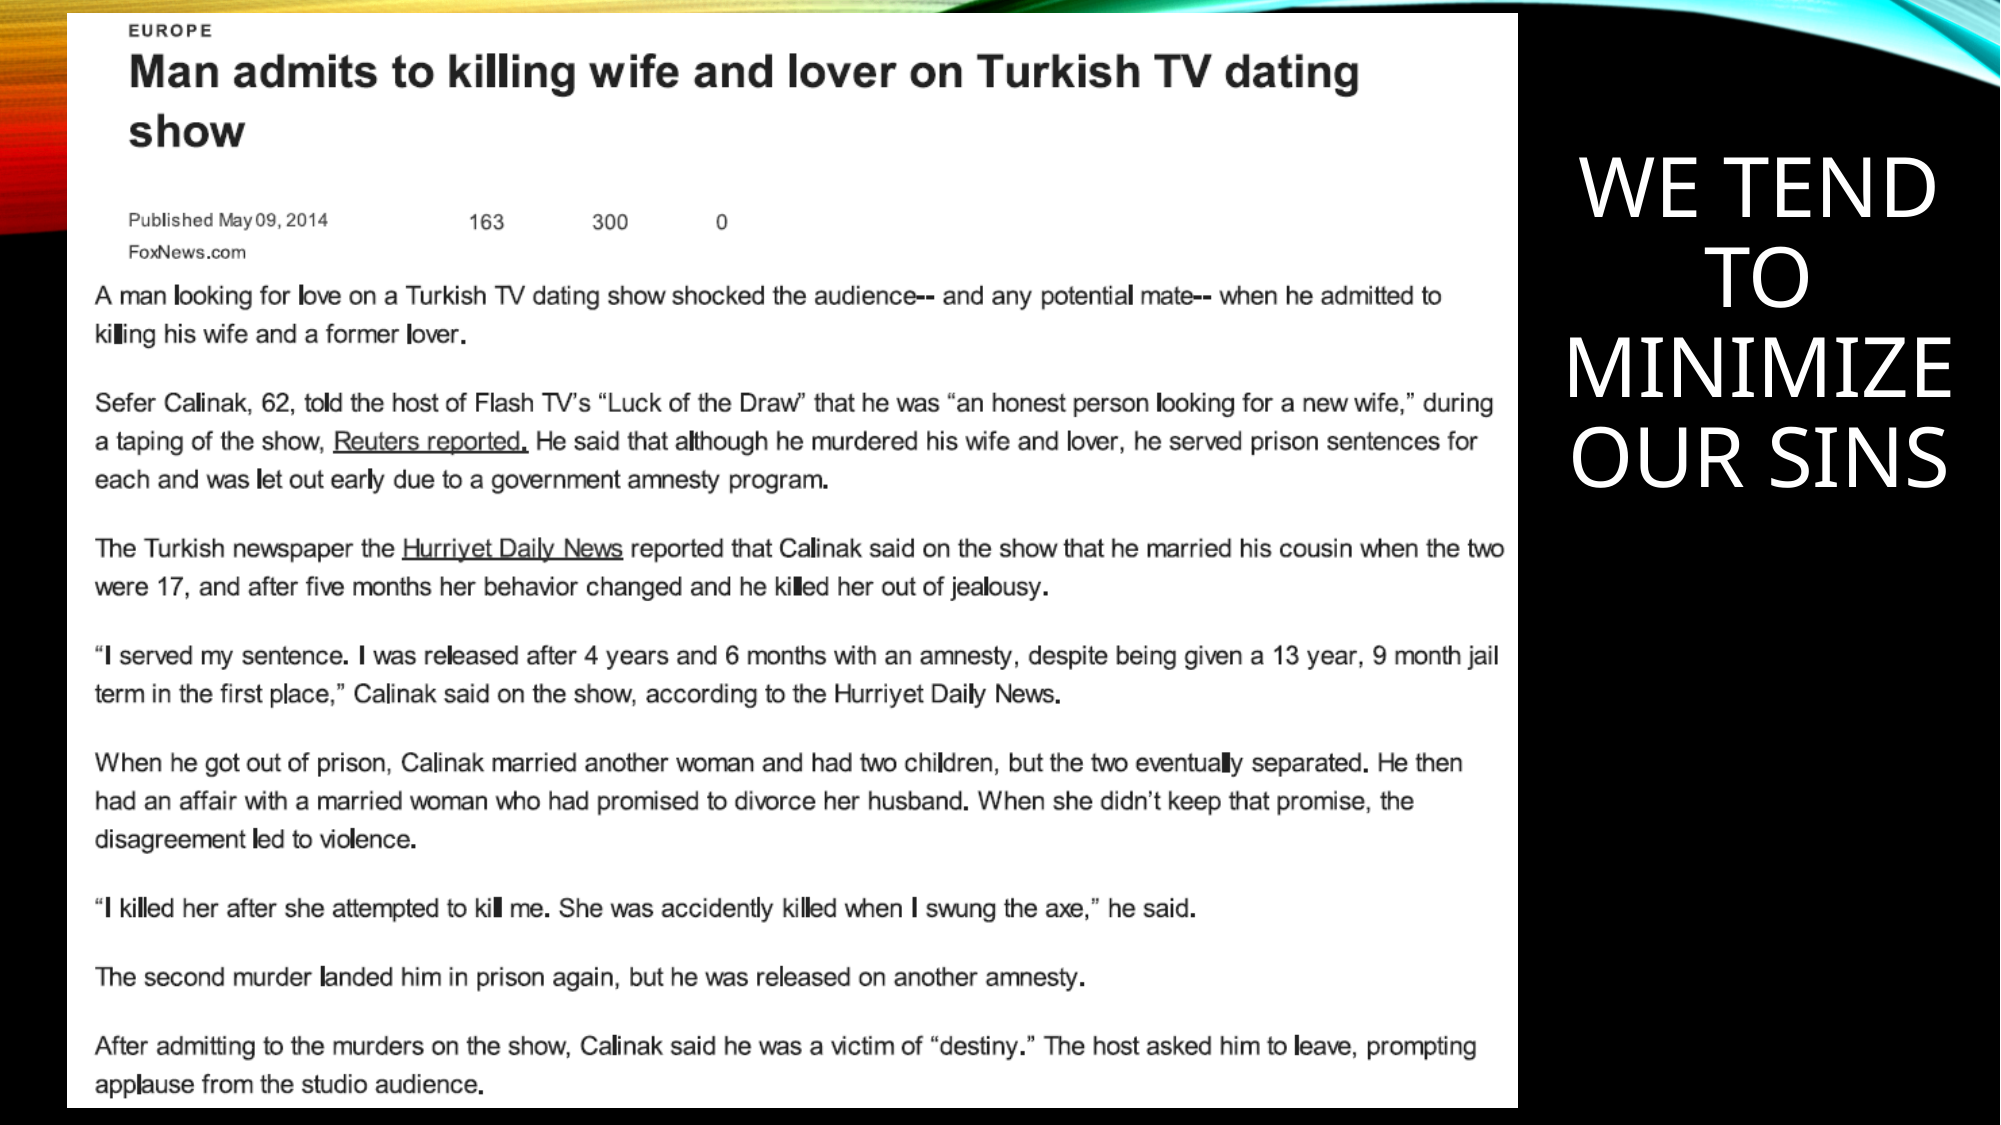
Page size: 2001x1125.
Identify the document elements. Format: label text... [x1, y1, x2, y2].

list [66, 13, 1518, 1108]
title We tend to minimize our sins [1538, 125, 1981, 527]
picture [0, 0, 2000, 237]
